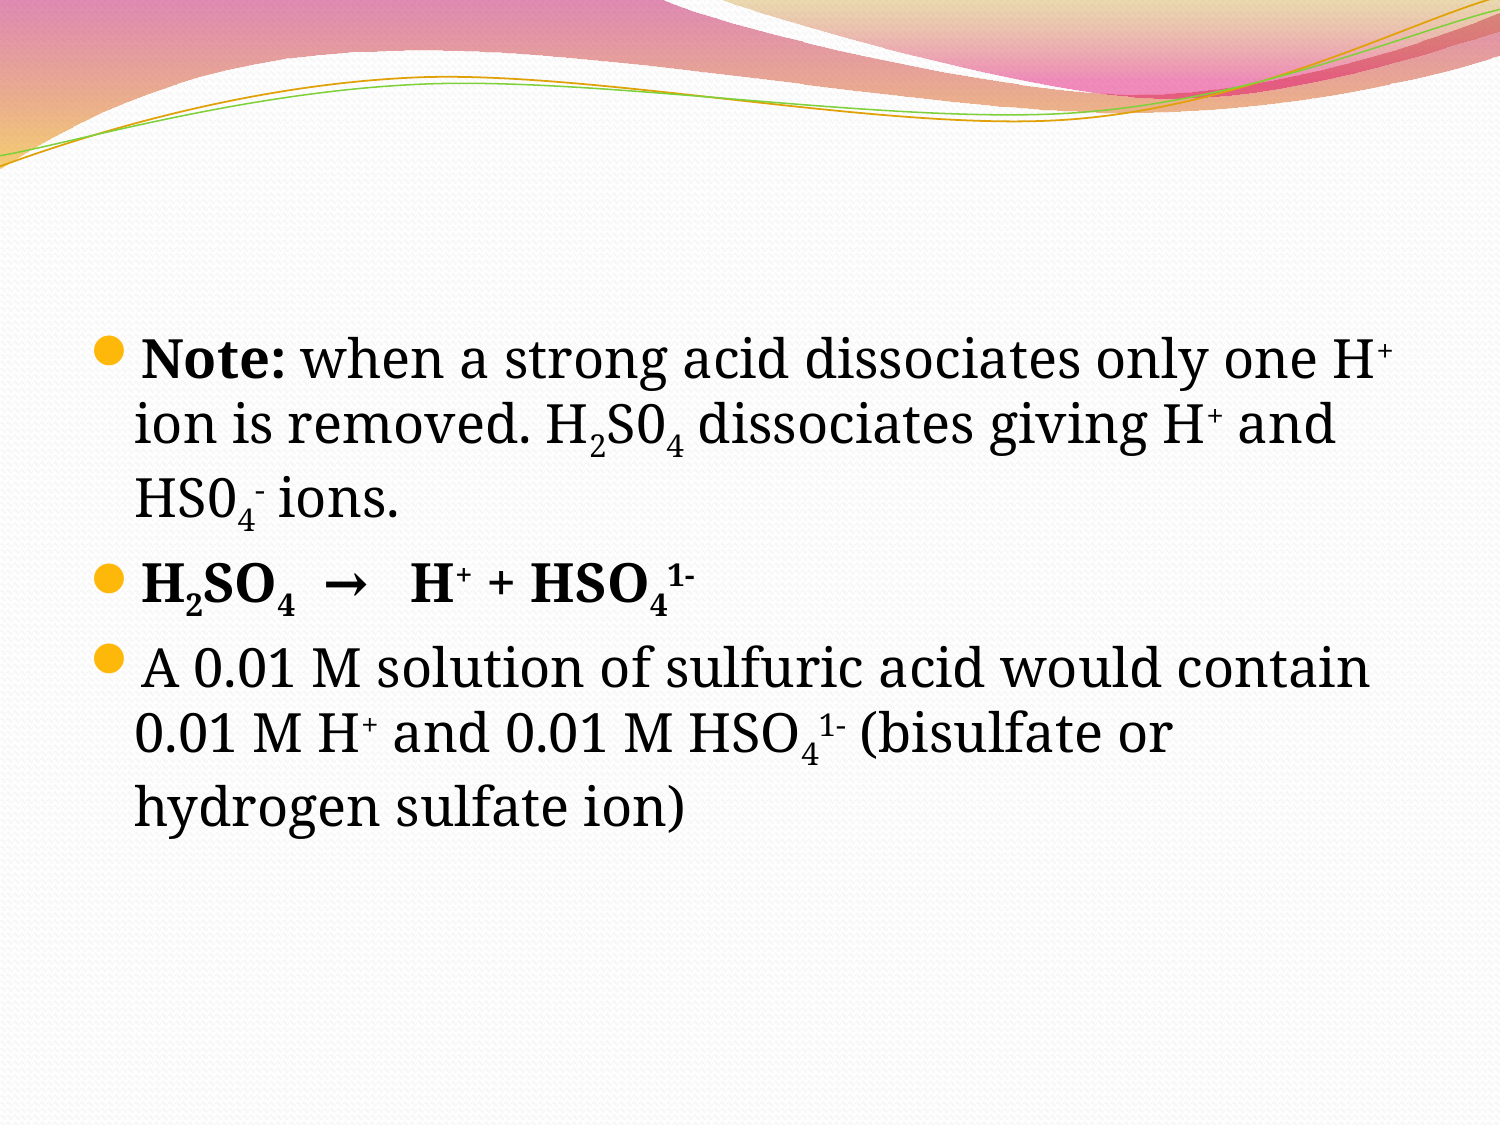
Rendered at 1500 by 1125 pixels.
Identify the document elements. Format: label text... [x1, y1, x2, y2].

list Note: when a strong acid dissociates only one H+ ion is removed. H2S04 dissociates giving H+ and HS04- ions. H2SO4 → H+ + HSO41- A 0.01 M solution of sulfuric acid would contain 0.01 M H+ and 0.01 M HSO41- (bisulfate or hydrogen sulfate ion) [75, 317, 1425, 1038]
